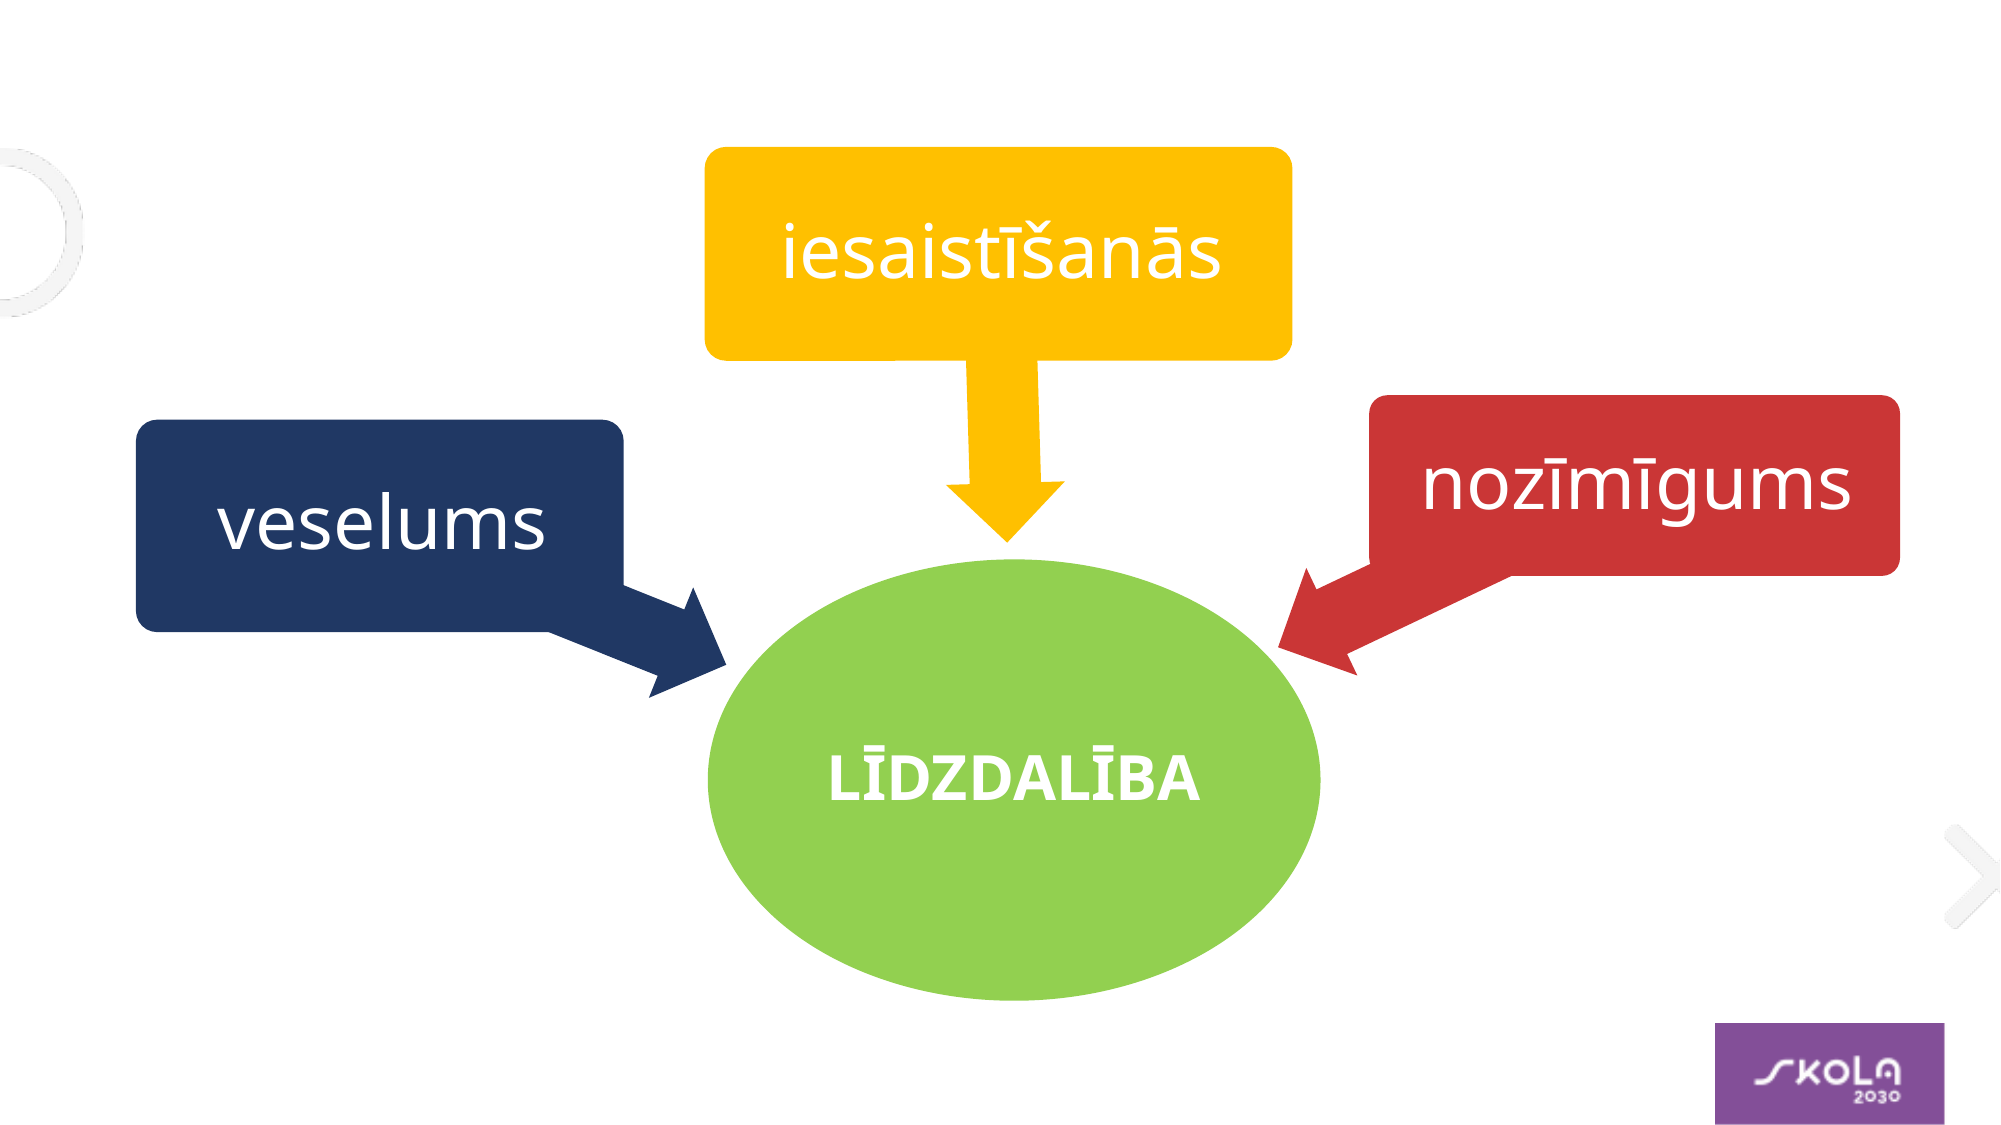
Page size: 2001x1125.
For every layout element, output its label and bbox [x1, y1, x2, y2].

picture [1944, 824, 2001, 931]
picture [0, 148, 85, 319]
picture [1715, 1023, 1947, 1125]
list [99, 105, 1901, 1022]
